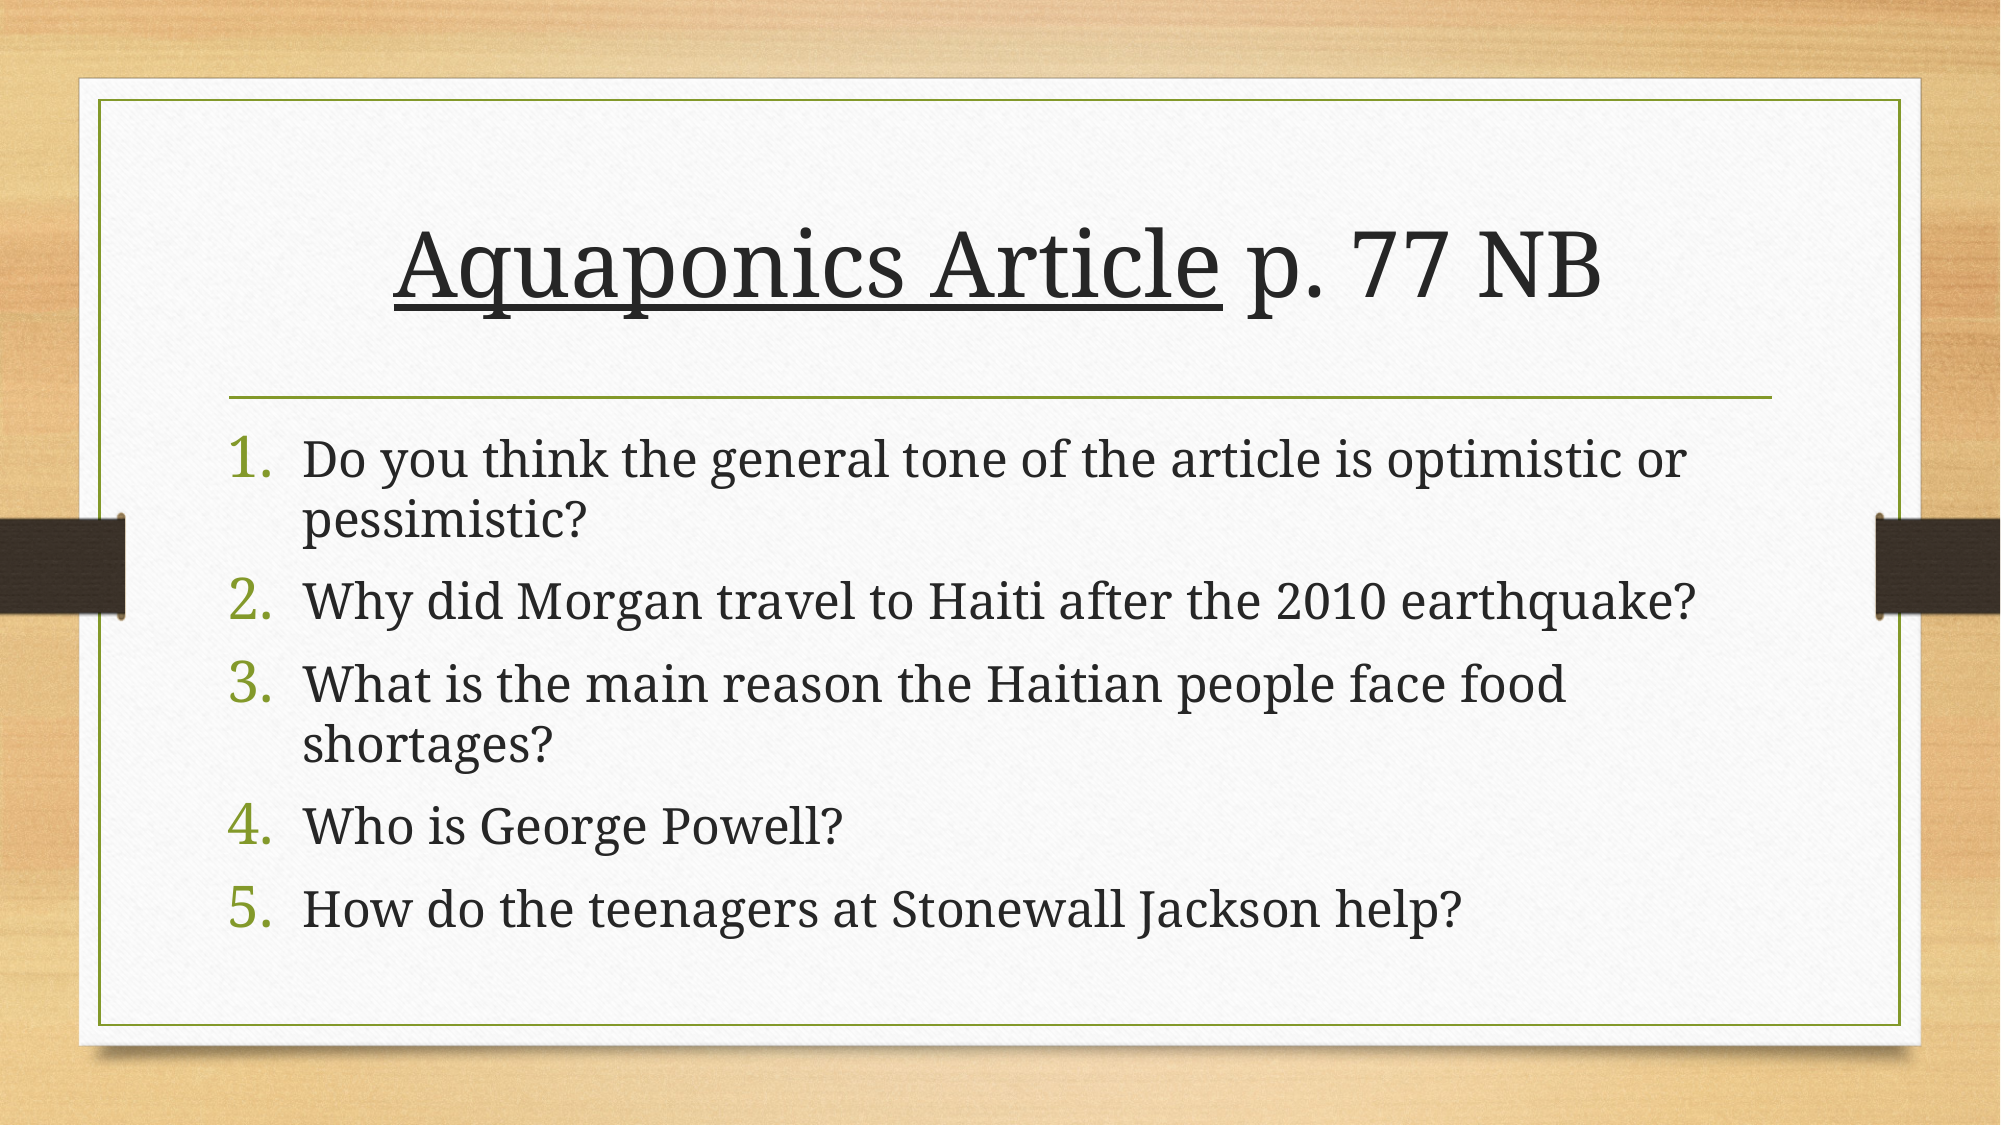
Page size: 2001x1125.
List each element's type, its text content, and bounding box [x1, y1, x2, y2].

picture [0, 0, 2001, 1125]
title Aquaponics Article p. 77 NB [212, 161, 1788, 375]
list Do you think the general tone of the article is optimistic or pessimistic? Why did Morgan travel to Haiti after the 2010 earthquake? What is the main reason the Haitian people face food shortages? Who is George Powell? How do the teenagers at Stonewall Jackson help? [212, 419, 1788, 964]
